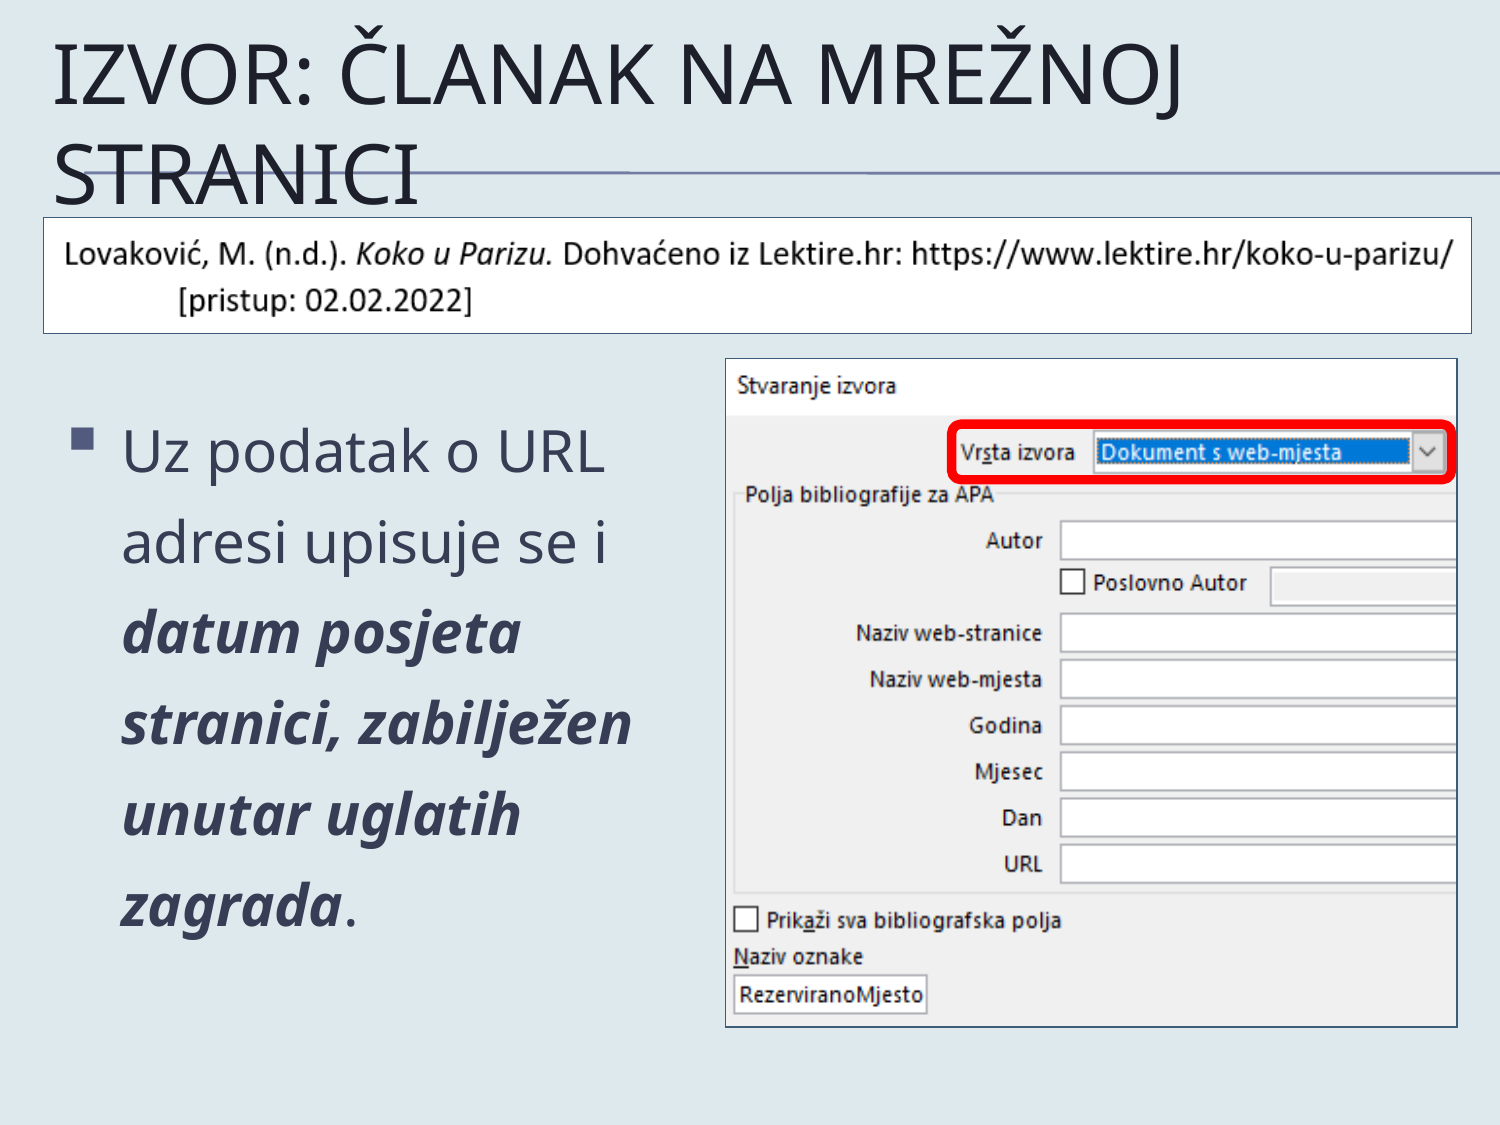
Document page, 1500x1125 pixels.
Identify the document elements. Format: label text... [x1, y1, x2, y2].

list Uz podatak o URL adresi upisuje se i datum posjeta stranici, zabilježen unutar uglatih zagrada. [49, 385, 716, 998]
picture [726, 358, 1457, 1027]
picture [43, 217, 1472, 334]
title Izvor: članak na mrežnoj stranici [37, 52, 1488, 191]
